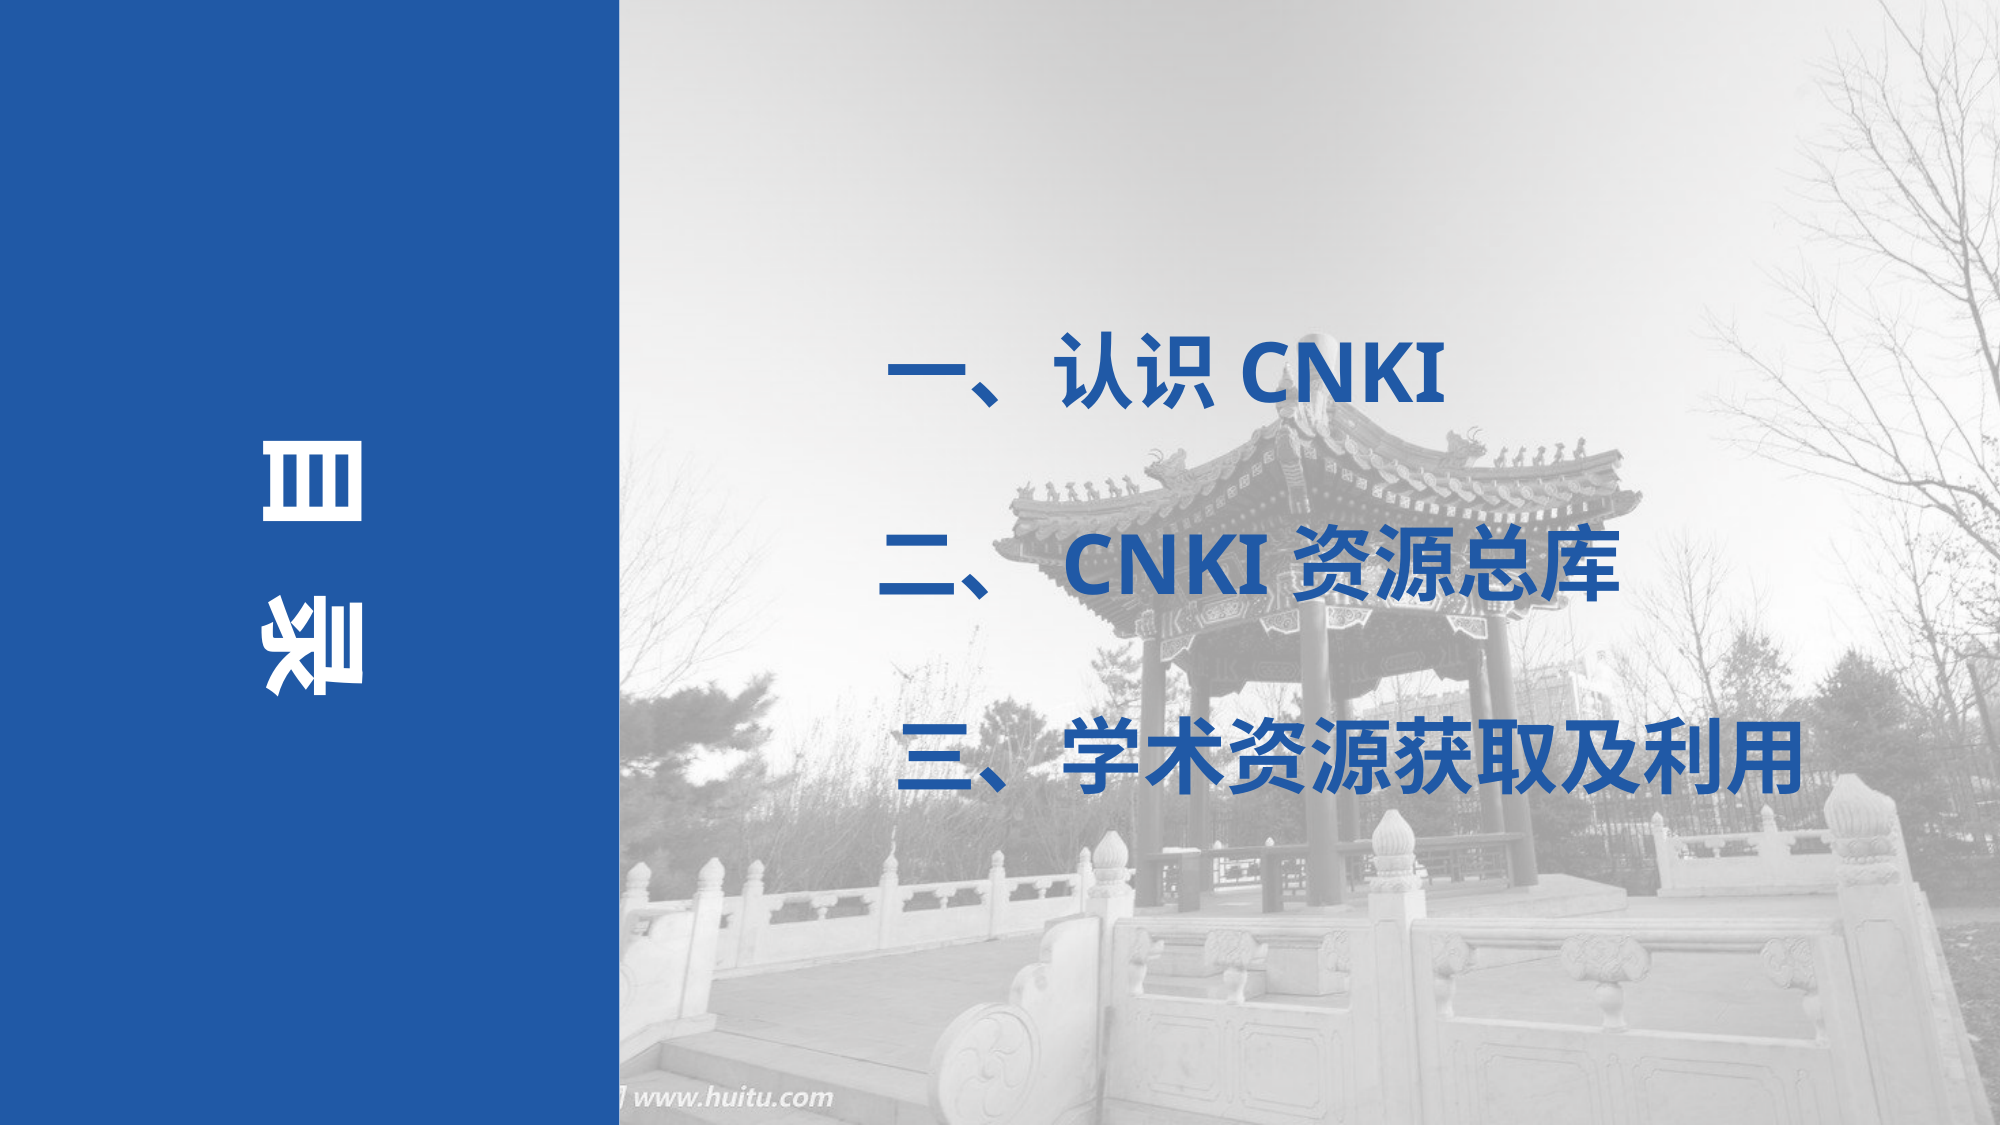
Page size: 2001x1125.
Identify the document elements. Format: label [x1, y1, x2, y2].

text_box [0, 0, 620, 1125]
picture [620, 0, 2000, 1125]
text_box [877, 312, 1825, 813]
